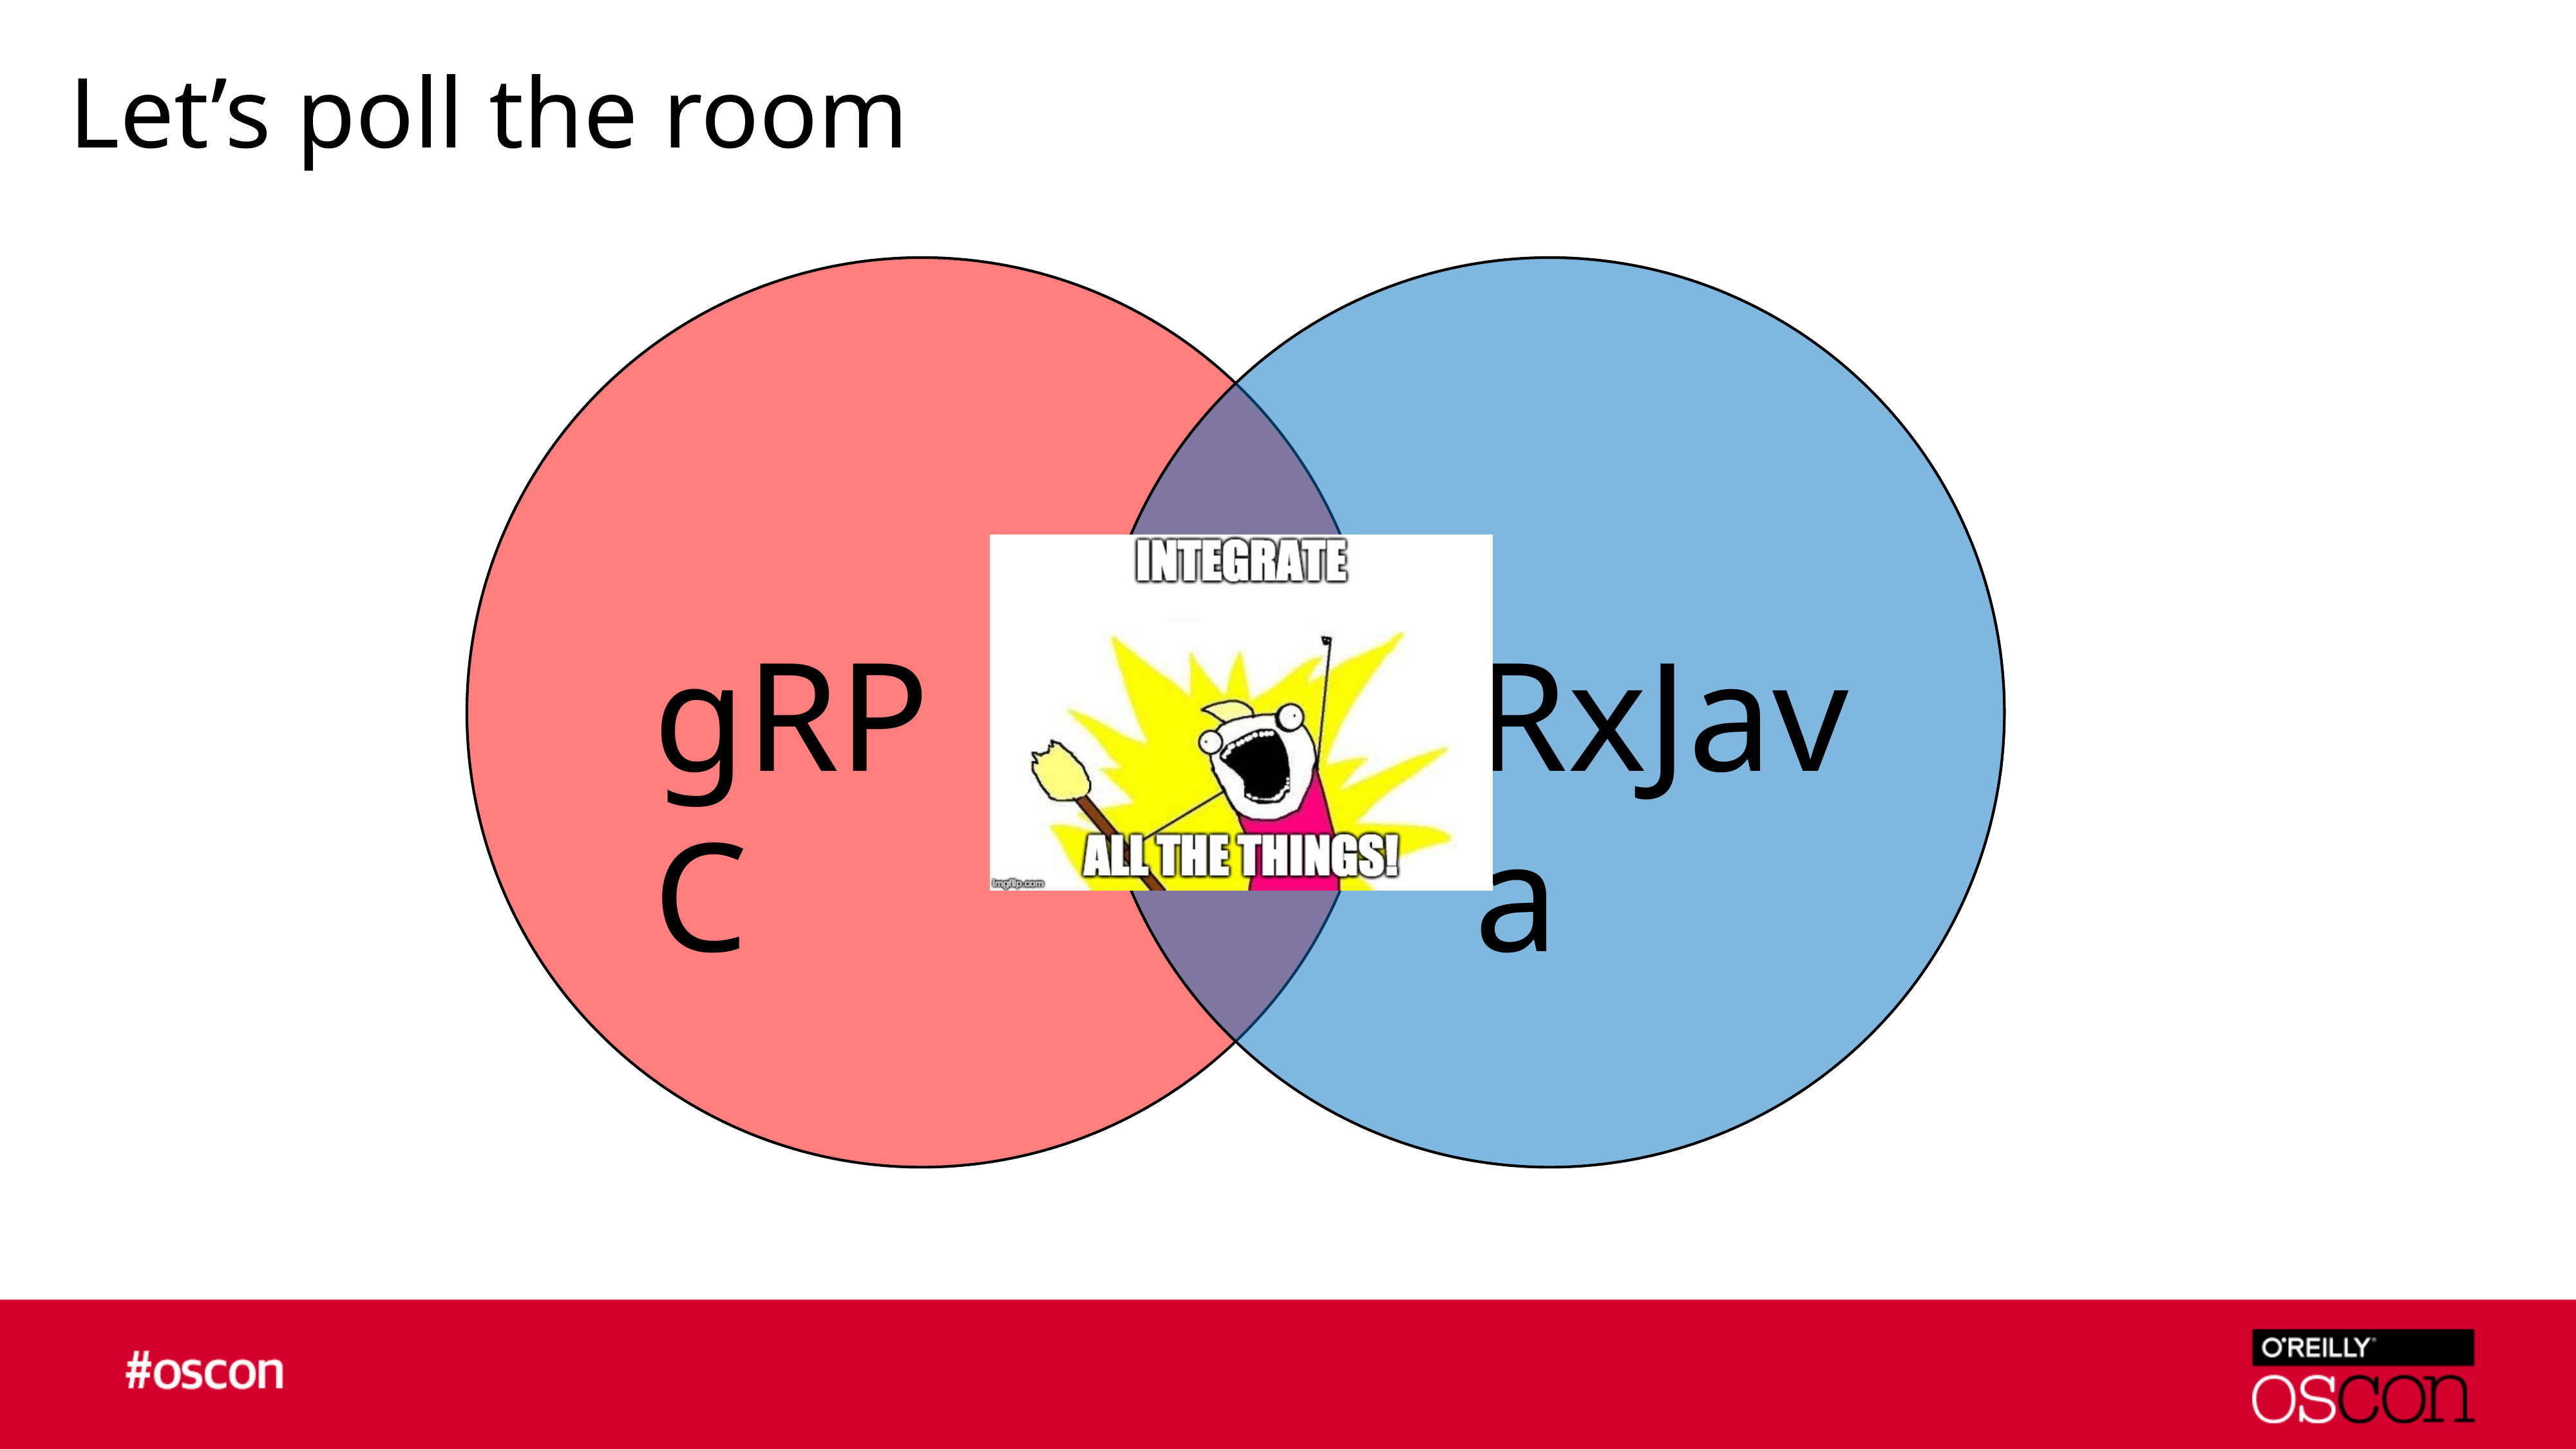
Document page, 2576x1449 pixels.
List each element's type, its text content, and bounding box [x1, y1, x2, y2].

text_box gRPC [643, 616, 1030, 987]
picture [0, 0, 2576, 1449]
text_box RxJava [1464, 616, 1908, 987]
title Let’s poll the room [65, 9, 2510, 209]
text_box [466, 257, 1235, 1168]
text_box [1132, 257, 2005, 1168]
